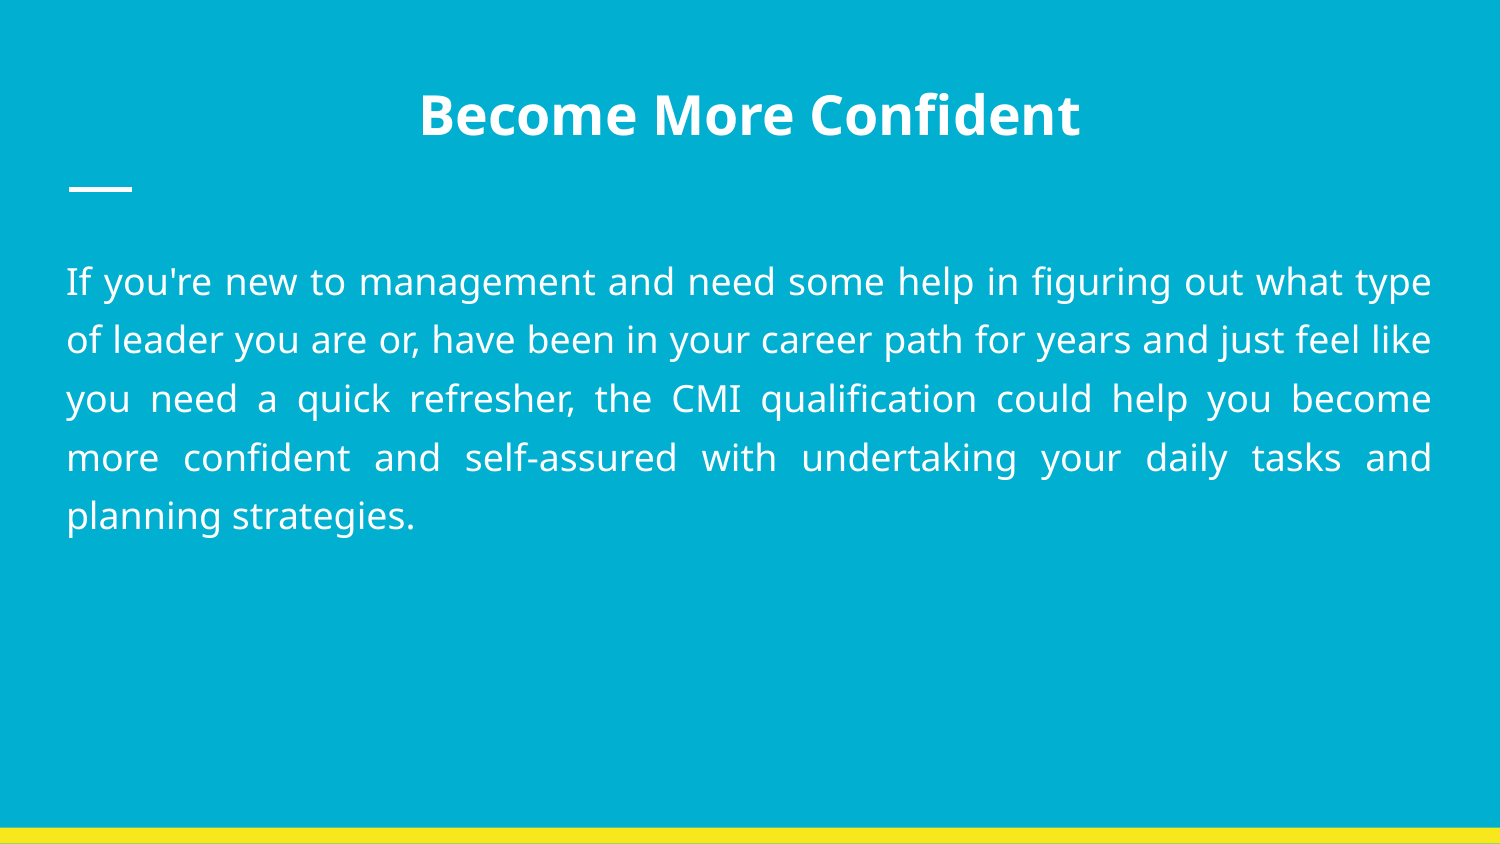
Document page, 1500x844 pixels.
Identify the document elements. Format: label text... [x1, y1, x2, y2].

title Become More Confident [51, 61, 1449, 167]
list If you're new to management and need some help in figuring out what type of leader you are or, have been in your career path for years and just feel like you need a quick refresher, the CMI qualification could help you become more confident and self-assured with undertaking your daily tasks and planning strategies. [51, 232, 1449, 750]
